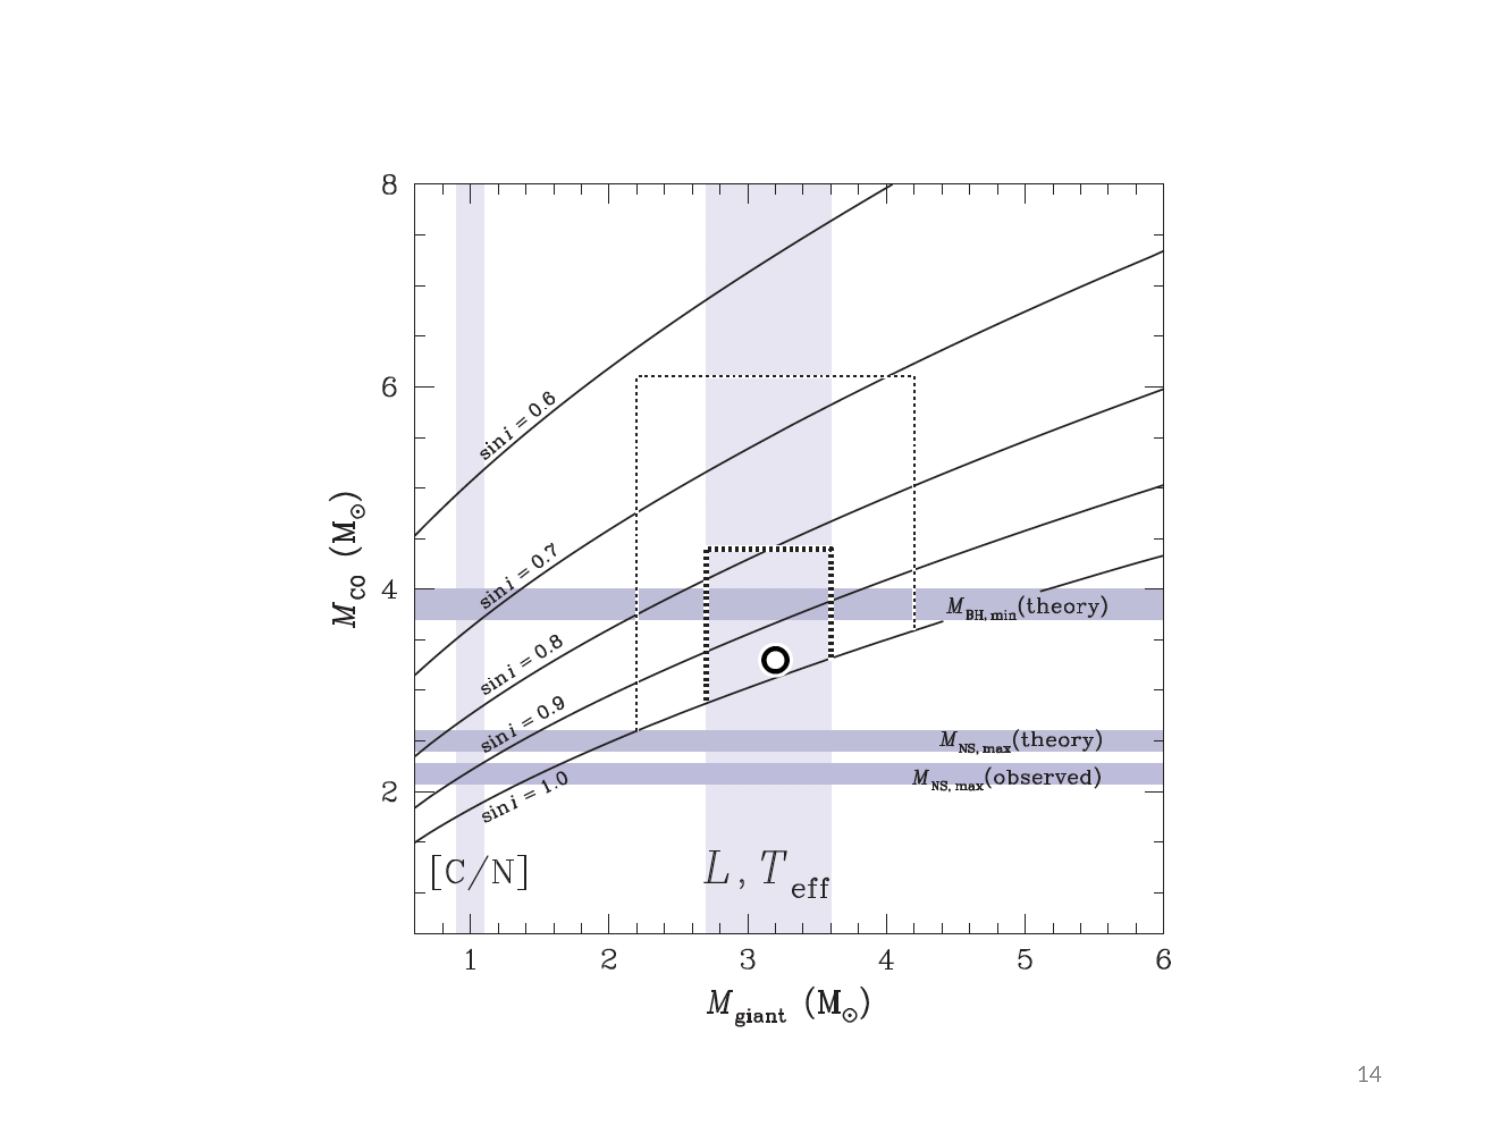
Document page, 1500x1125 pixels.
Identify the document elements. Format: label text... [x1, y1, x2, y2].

slide_number 14 [1059, 1042, 1397, 1103]
picture [312, 155, 1188, 1049]
